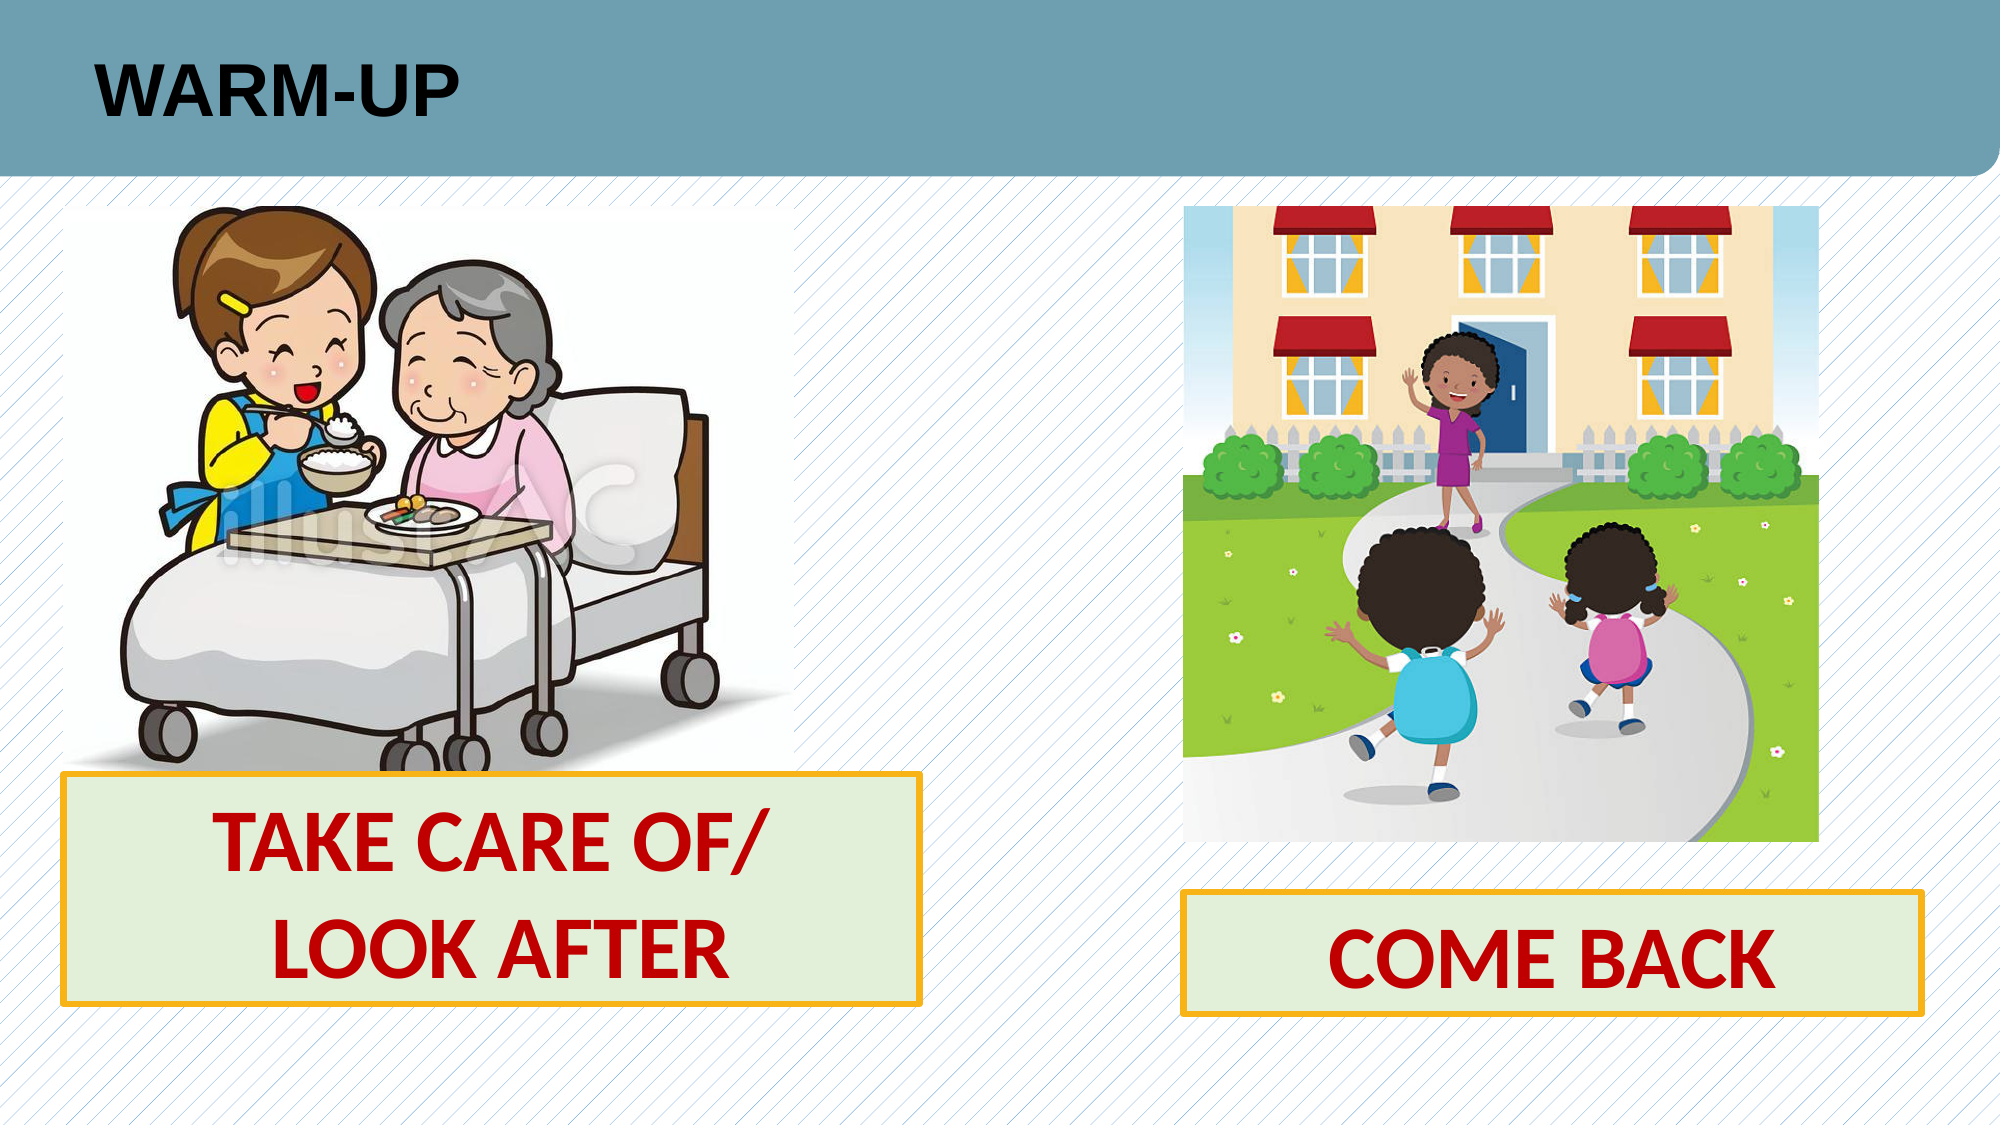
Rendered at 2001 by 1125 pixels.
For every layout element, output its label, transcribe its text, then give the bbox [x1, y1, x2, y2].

text_box TAKE CARE OF/ LOOK AFTER [63, 774, 920, 1004]
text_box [0, 0, 2000, 177]
text_box COME BACK [1183, 891, 1922, 1015]
picture [1183, 206, 1819, 842]
picture [63, 206, 794, 824]
